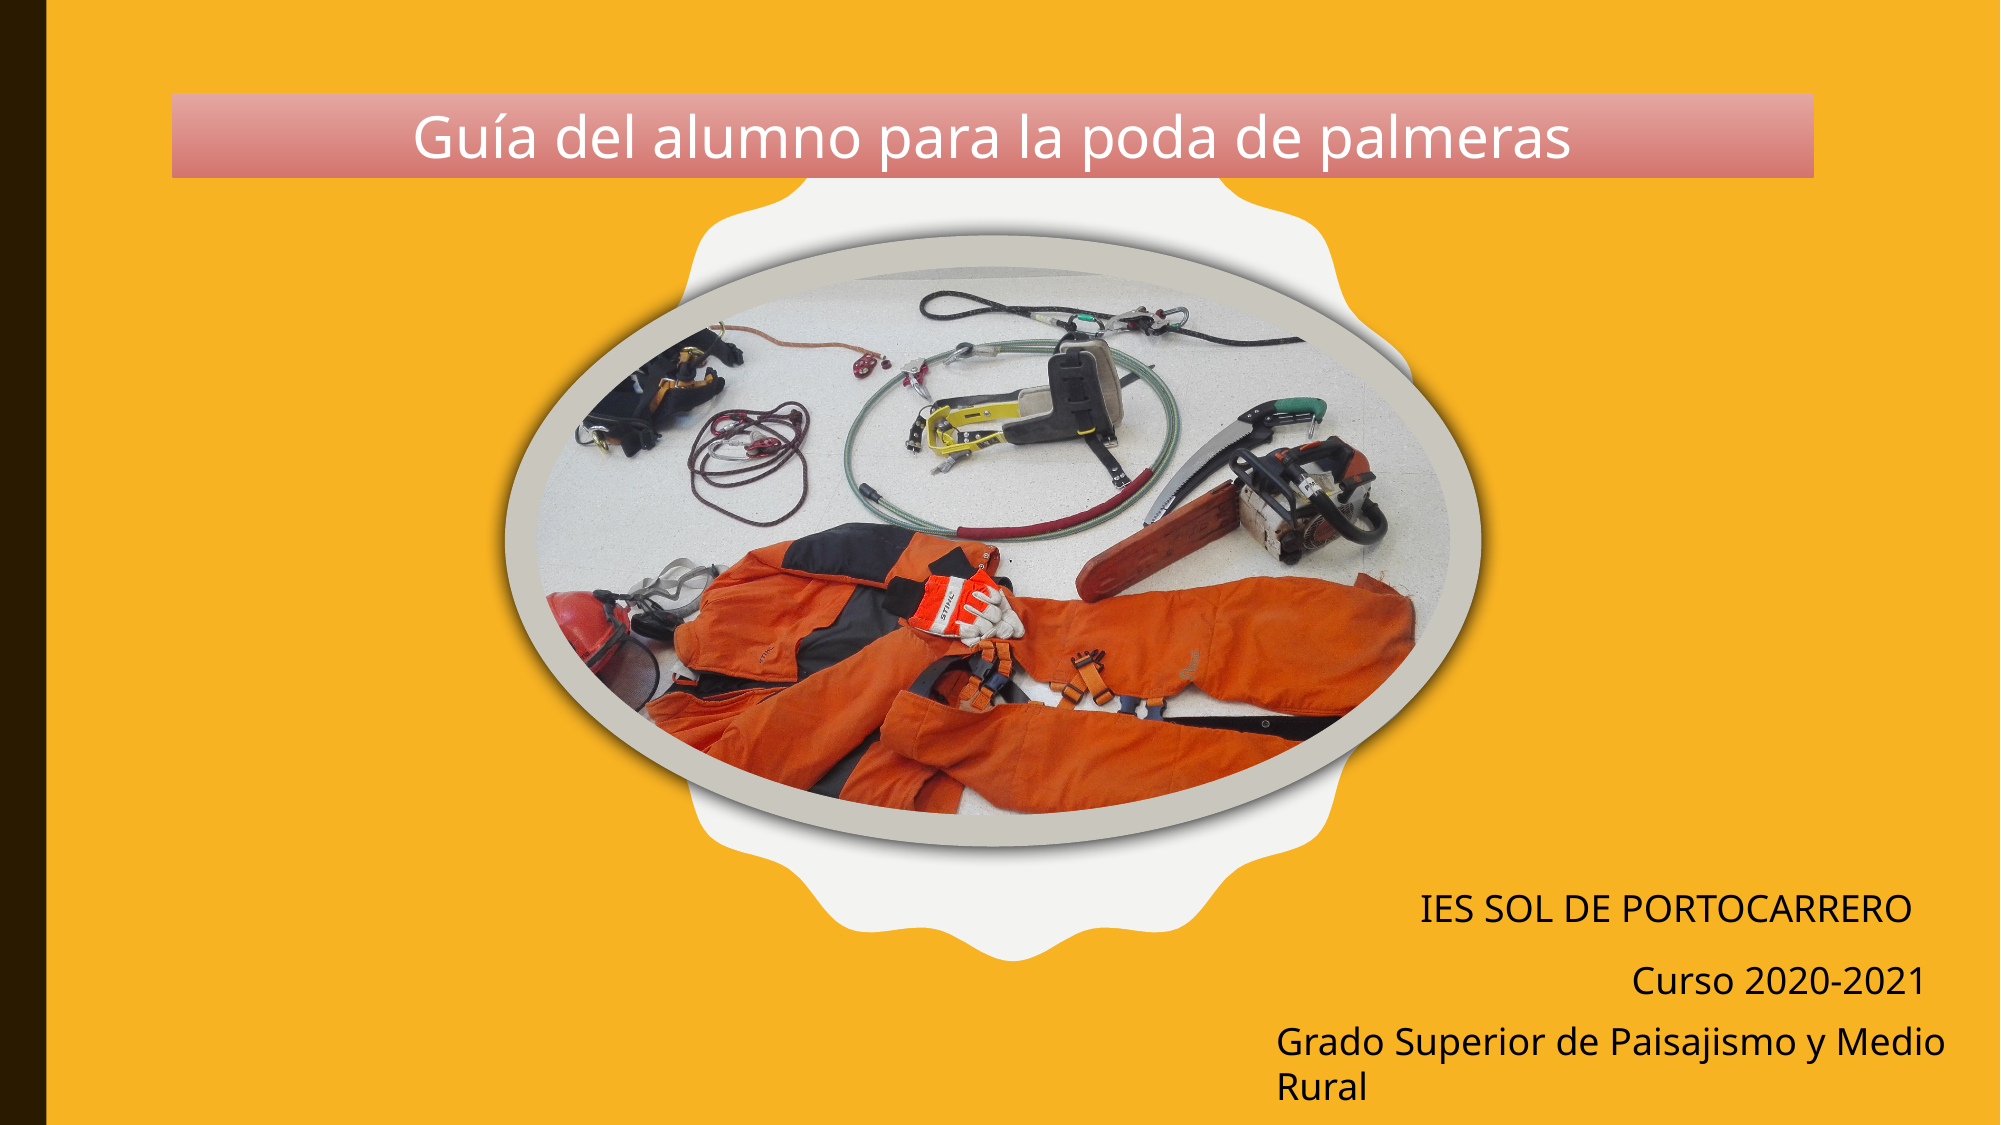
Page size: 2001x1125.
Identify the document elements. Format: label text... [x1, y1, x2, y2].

text_box Curso 2020-2021 [1616, 949, 1969, 1010]
text_box Grado Superior de Paisajismo y Medio Rural [1261, 1010, 2000, 1116]
picture [520, 251, 1466, 831]
text_box IES SOL DE PORTOCARRERO [1405, 877, 1983, 938]
text_box Guía del alumno para la poda de palmeras [172, 93, 1814, 178]
